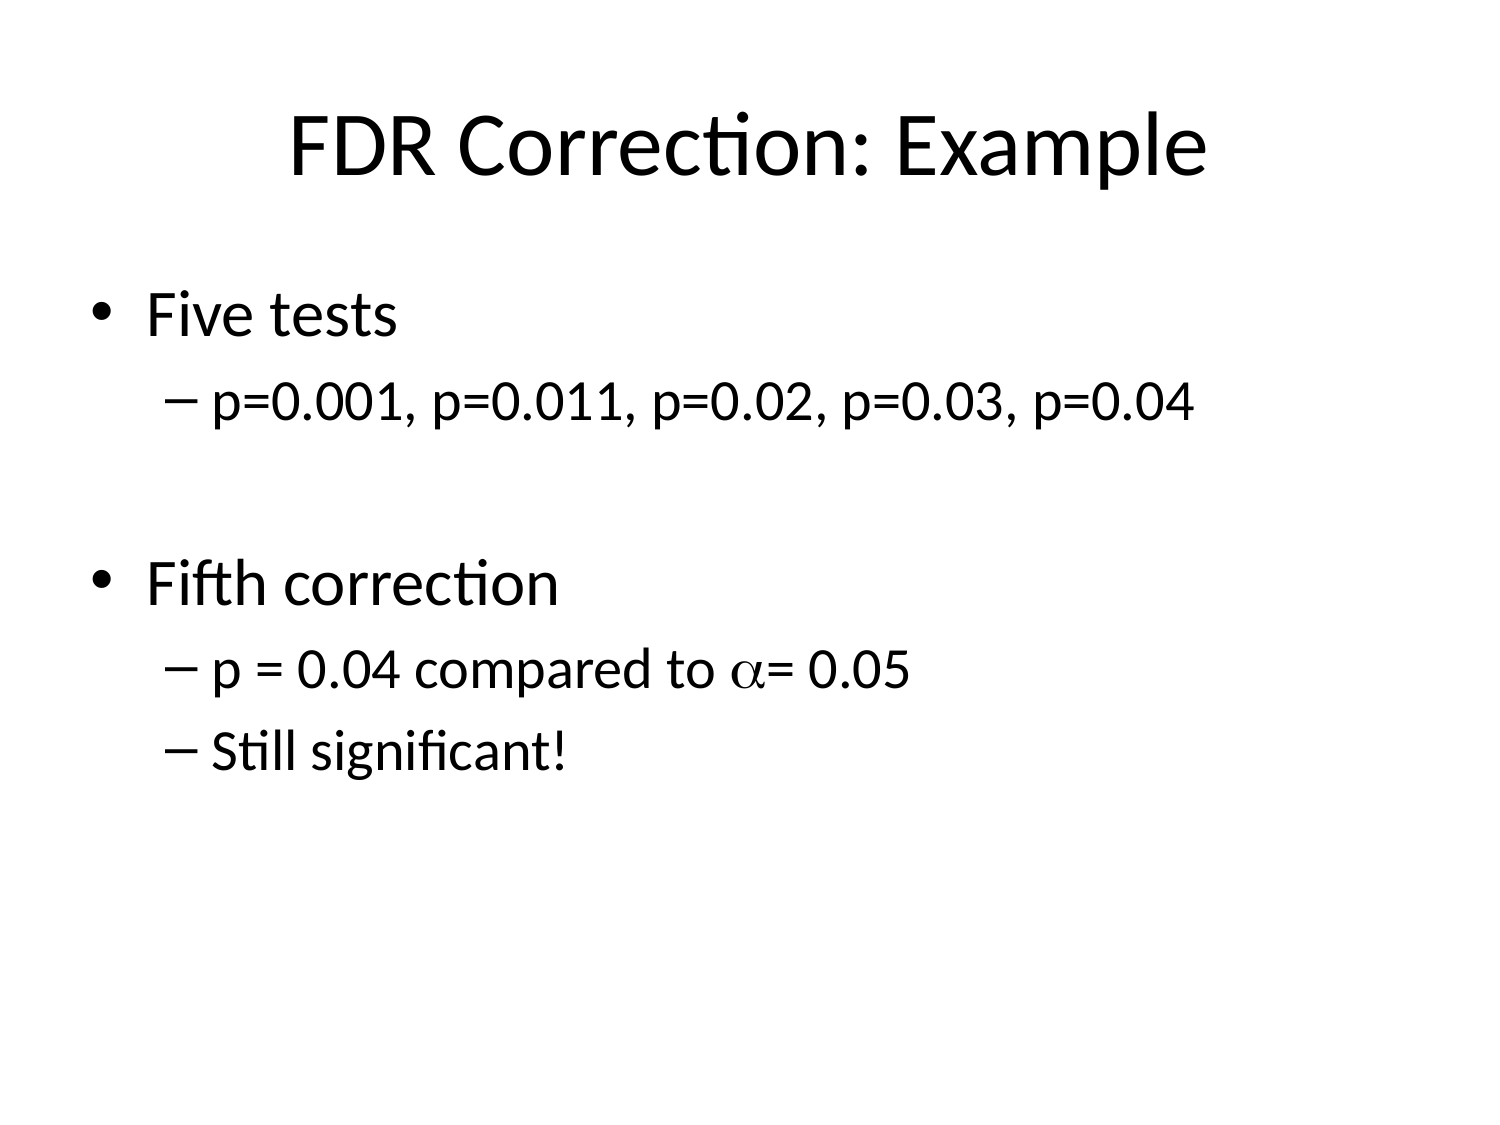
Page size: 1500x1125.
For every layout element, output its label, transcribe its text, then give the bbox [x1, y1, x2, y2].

list Five tests p=0.001, p=0.011, p=0.02, p=0.03, p=0.04 Fifth correction p = 0.04 compared to a= 0.05 Still significant! [75, 262, 1425, 1005]
title FDR Correction: Example [75, 45, 1425, 233]
